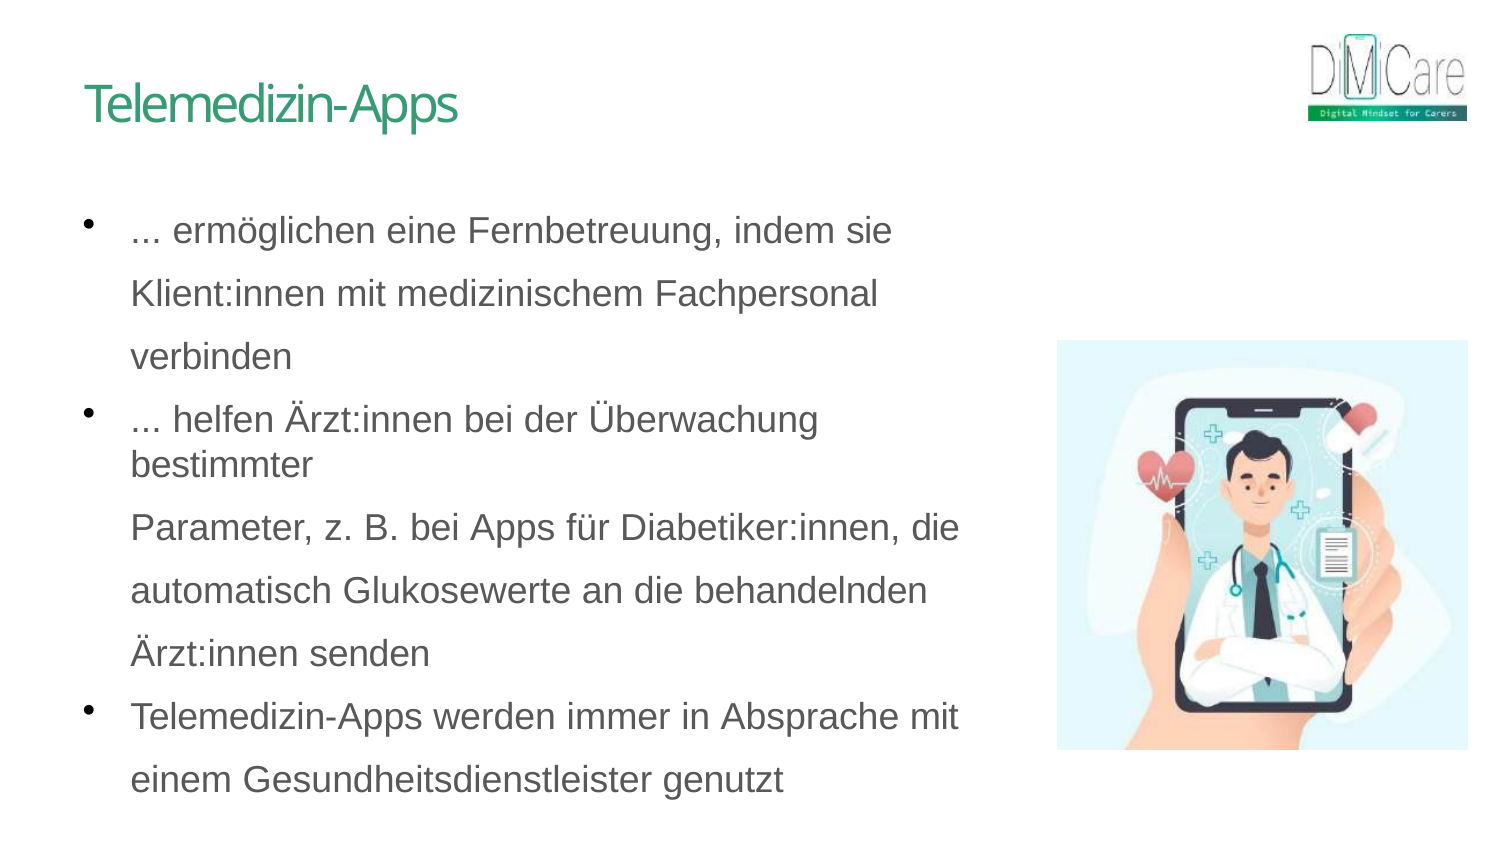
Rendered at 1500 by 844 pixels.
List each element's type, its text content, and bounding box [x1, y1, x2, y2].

picture [1308, 33, 1468, 121]
title Telemedizin-Apps [82, 68, 1418, 212]
picture [1057, 340, 1468, 751]
text_box ... ermöglichen eine Fernbetreuung, indem sie Klient:innen mit medizinischem Fachpersonal verbinden ... helfen Ärzt:innen bei der Überwachung bestimmter Parameter, z. B. bei Apps für Diabetiker:innen, die automatisch Glukosewerte an die behandelnden Ärzt:innen senden Telemedizin-Apps werden immer in Absprache mit einem Gesundheitsdienstleister genutzt [80, 186, 1018, 800]
